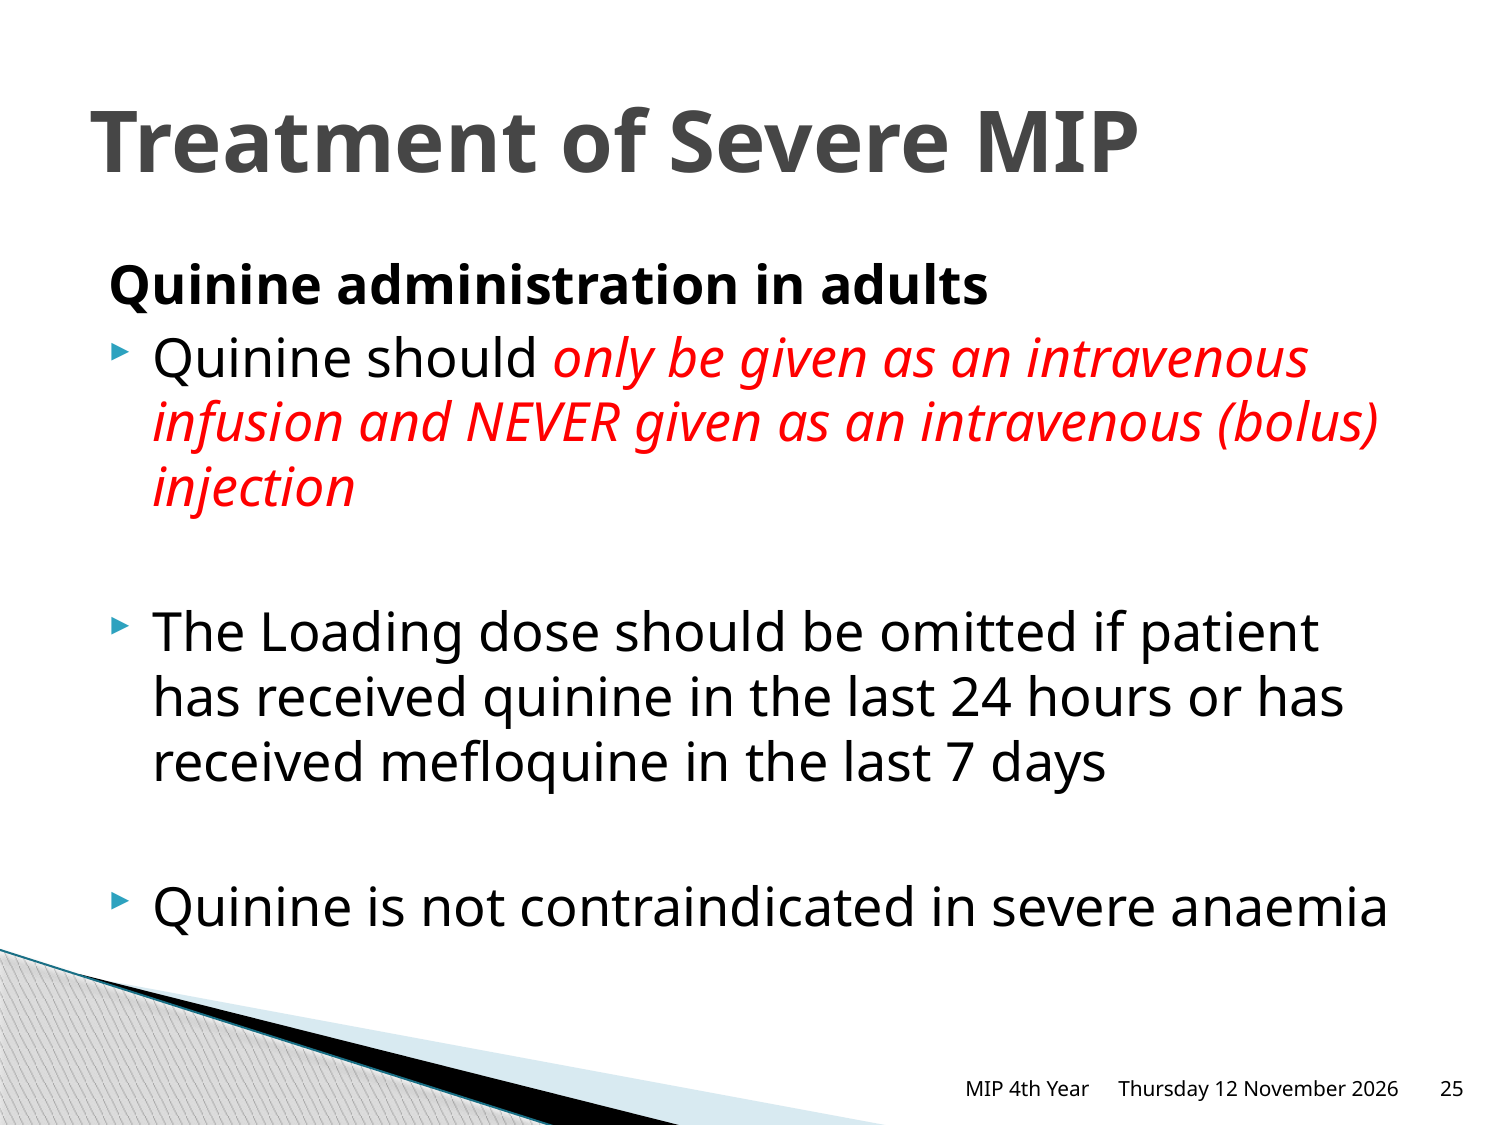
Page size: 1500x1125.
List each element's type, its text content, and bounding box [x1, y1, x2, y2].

footer MIP 4th Year [718, 1051, 1105, 1112]
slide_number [1105, 1051, 1418, 1112]
title Treatment of Severe MIP [75, 45, 1425, 233]
slide_number 25 [1418, 1051, 1479, 1112]
list Quinine administration in adults Quinine should only be given as an intravenous infusion and NEVER given as an intravenous (bolus) injection The Loading dose should be omitted if patient has received quinine in the last 24 hours or has received mefloquine in the last 7 days Quinine is not contraindicated in severe anaemia [75, 243, 1425, 986]
